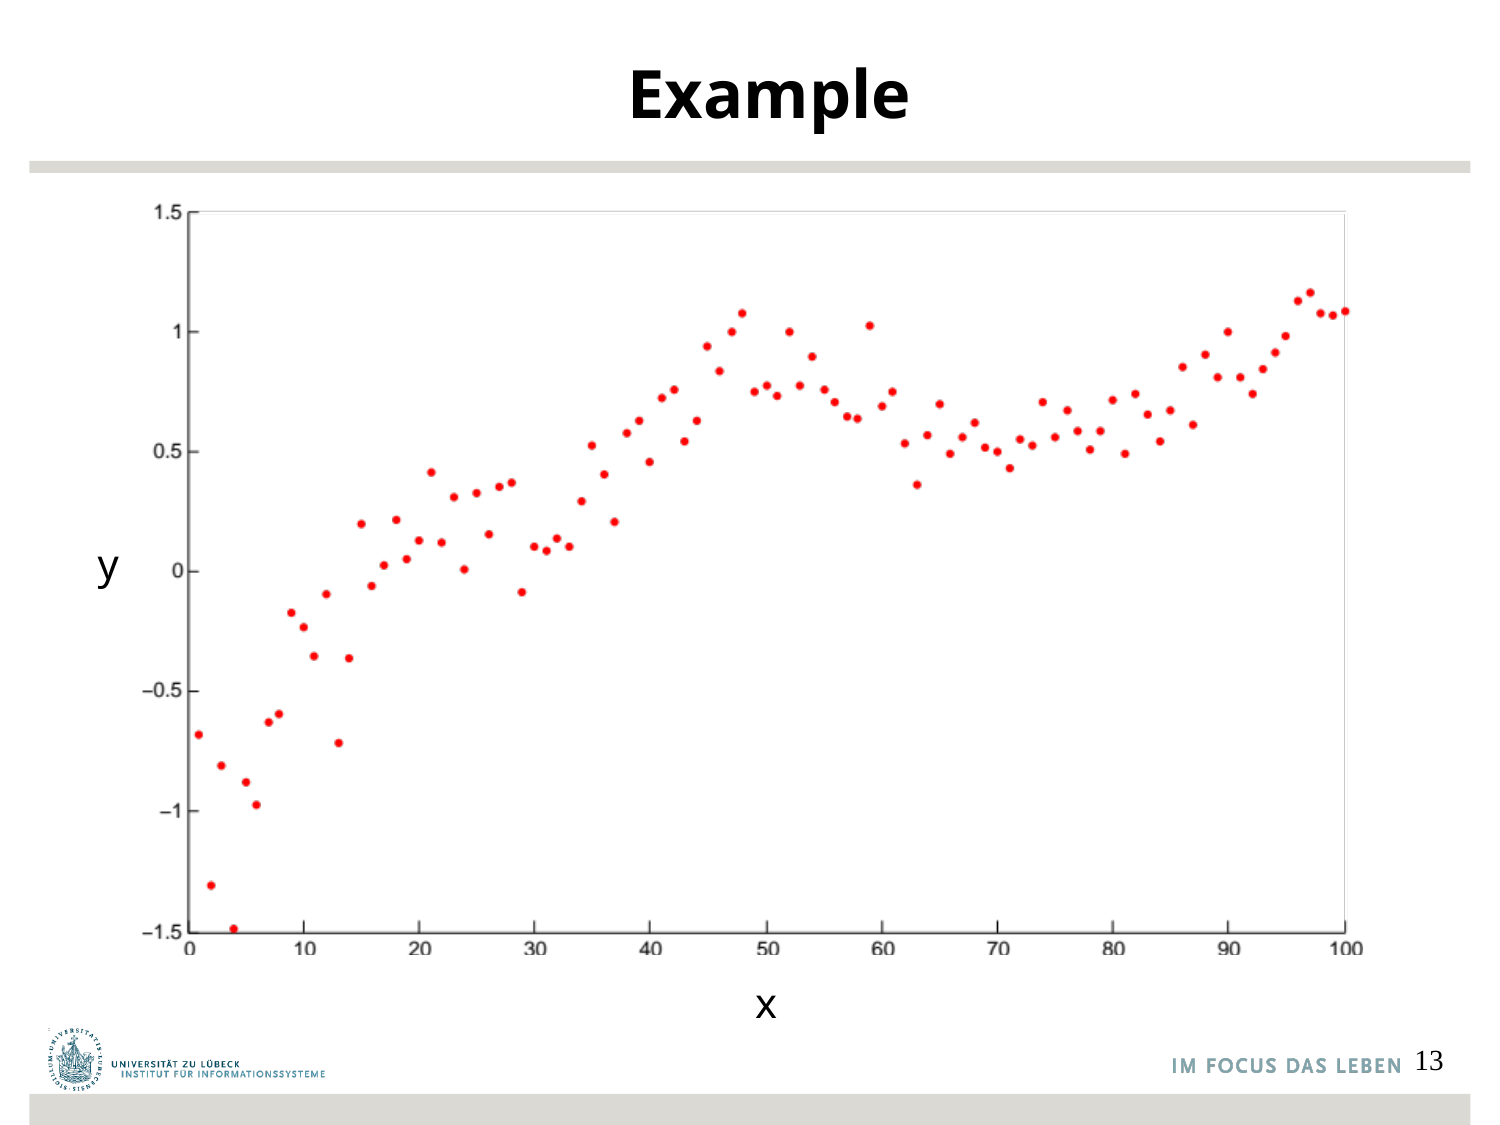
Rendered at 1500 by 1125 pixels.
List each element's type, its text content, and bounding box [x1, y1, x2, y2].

text_box Example [612, 44, 926, 139]
text_box 13 [1399, 1034, 1473, 1110]
text_box x [740, 969, 792, 1035]
picture [1173, 1058, 1399, 1073]
picture [141, 202, 1364, 956]
text_box y [82, 530, 134, 596]
